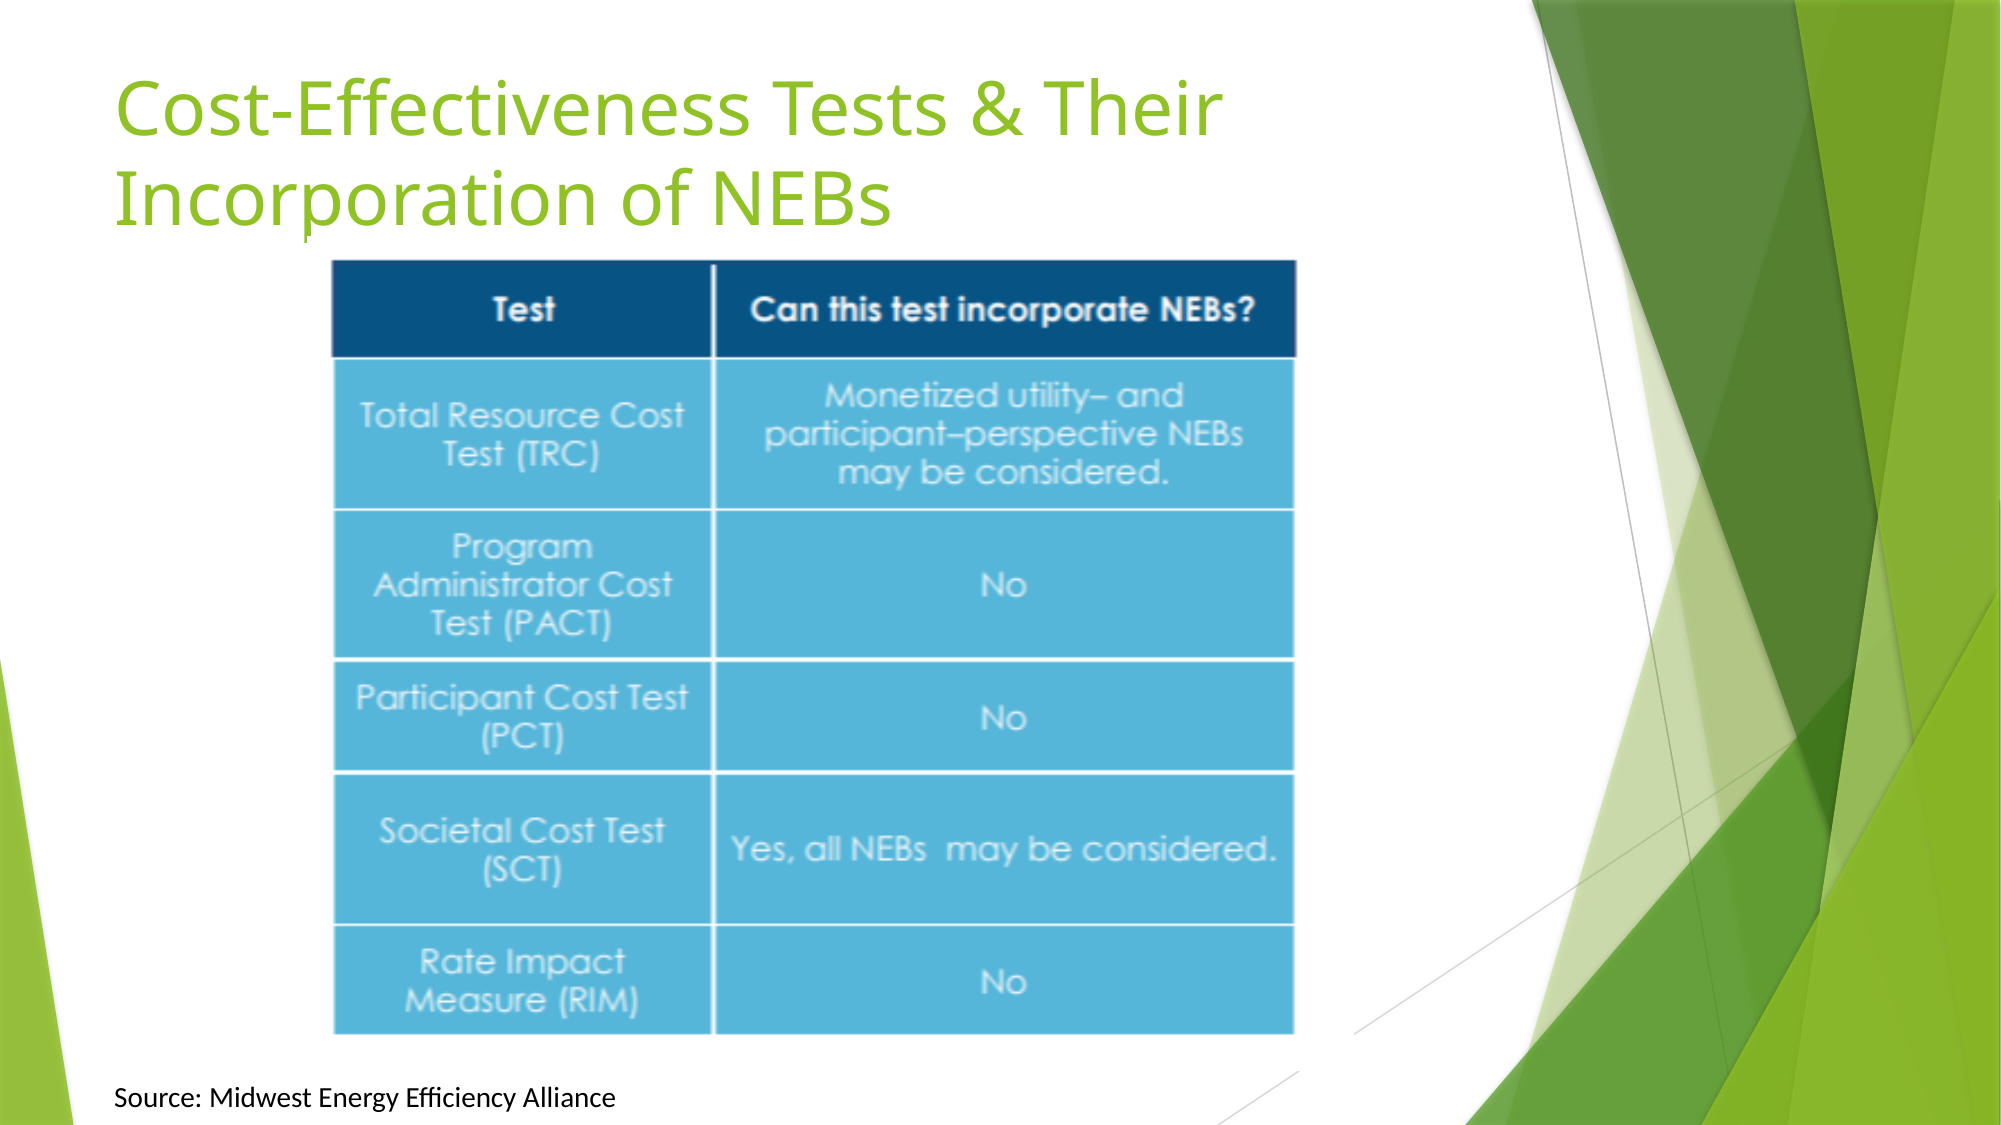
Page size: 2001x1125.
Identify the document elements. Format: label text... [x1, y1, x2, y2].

title Cost-Effectiveness Tests & Their Incorporation of NEBs [99, 53, 1510, 270]
text_box Source: Midwest Energy Efficiency Alliance [99, 1071, 887, 1125]
picture [306, 236, 1354, 1072]
